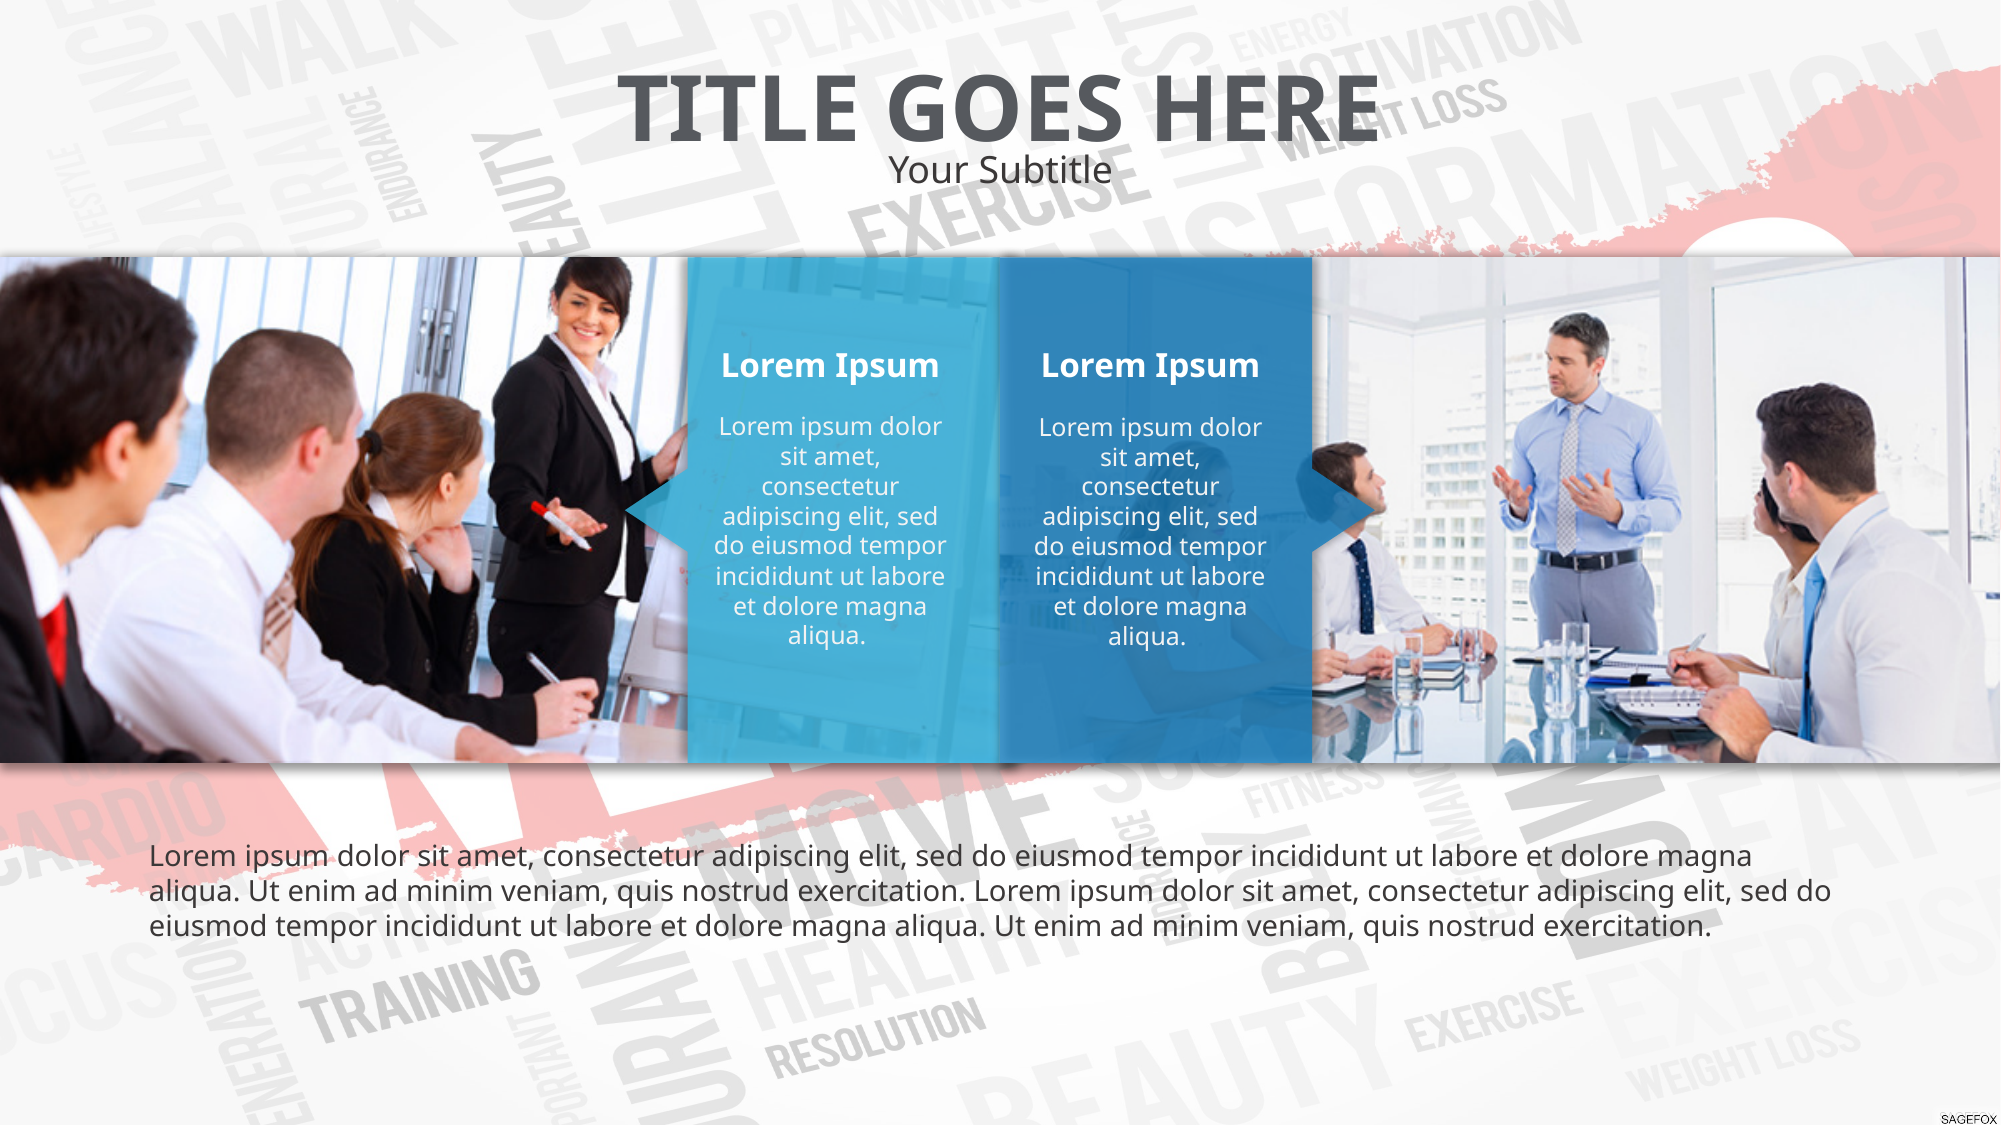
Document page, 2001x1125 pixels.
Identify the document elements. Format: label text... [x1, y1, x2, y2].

text_box [1324, 256, 2000, 764]
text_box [1029, 343, 1273, 593]
text_box [622, 256, 993, 765]
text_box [548, 42, 1452, 199]
text_box Lorem ipsum dolor sit amet, consectetur adipiscing elit, sed do eiusmod tempor incididunt ut labore et dolore magna aliqua. Ut enim ad minim veniam, quis nostrud exercitation. Lorem ipsum dolor sit amet, consectetur adipiscing elit, sed do eiusmod tempor incididunt ut labore et dolore magna aliqua. Ut enim ad minim veniam, quis nostrud exercitation. [134, 830, 1866, 950]
text_box [0, 256, 675, 764]
picture [1938, 1114, 1999, 1125]
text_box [708, 342, 953, 593]
text_box [998, 256, 1377, 765]
